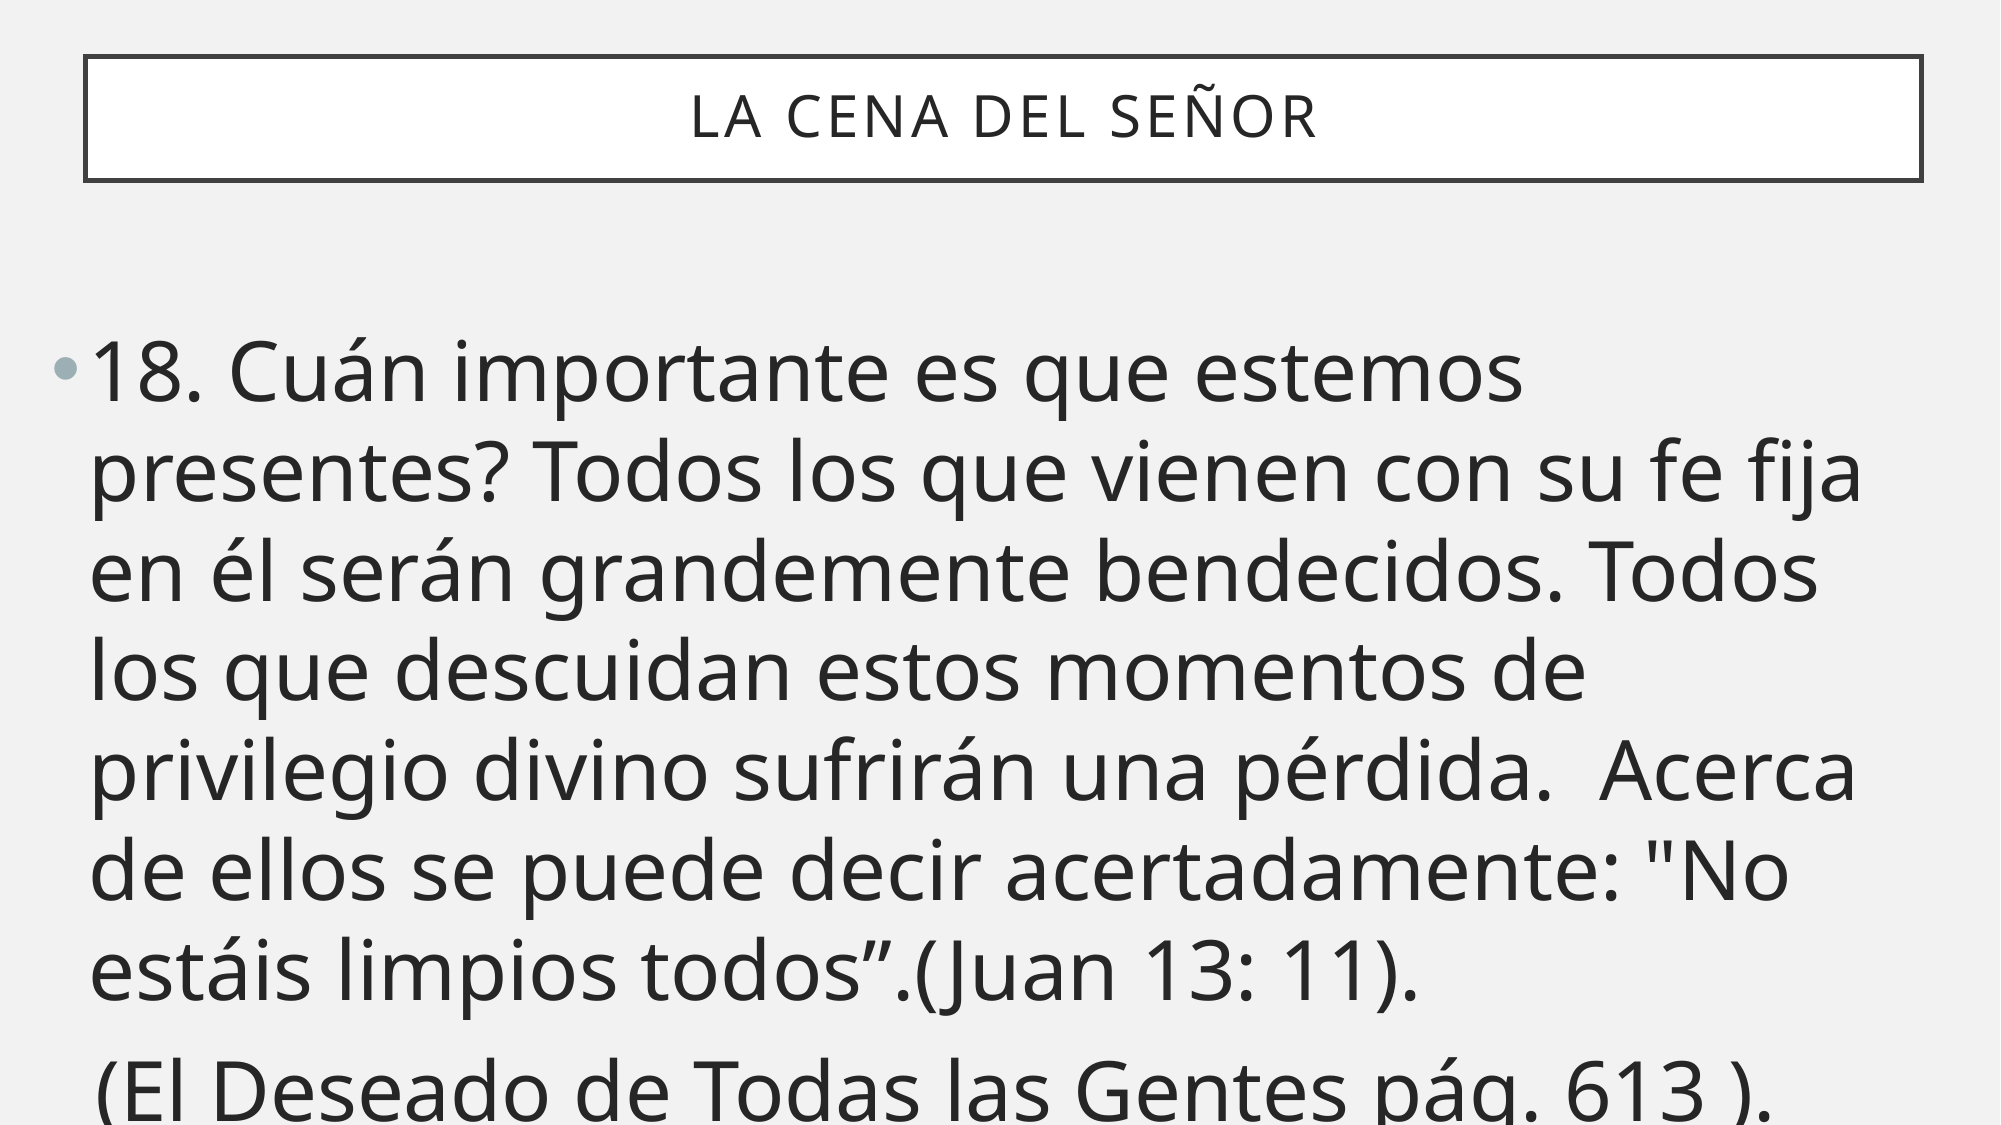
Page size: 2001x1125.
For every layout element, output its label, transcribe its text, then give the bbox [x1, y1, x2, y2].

list 18. Cuán importante es que estemos presentes? Todos los que vienen con su fe fija en él serán grandemente bendecidos. Todos los que descuidan estos momentos de privilegio divino sufrirán una pérdida. Acerca de ellos se puede decir acertadamente: "No estáis limpios todos”.(Juan 13: 11). (El Deseado de Todas las Gentes pág. 613 ). [36, 310, 1942, 990]
title La cena del señor [83, 54, 1924, 183]
